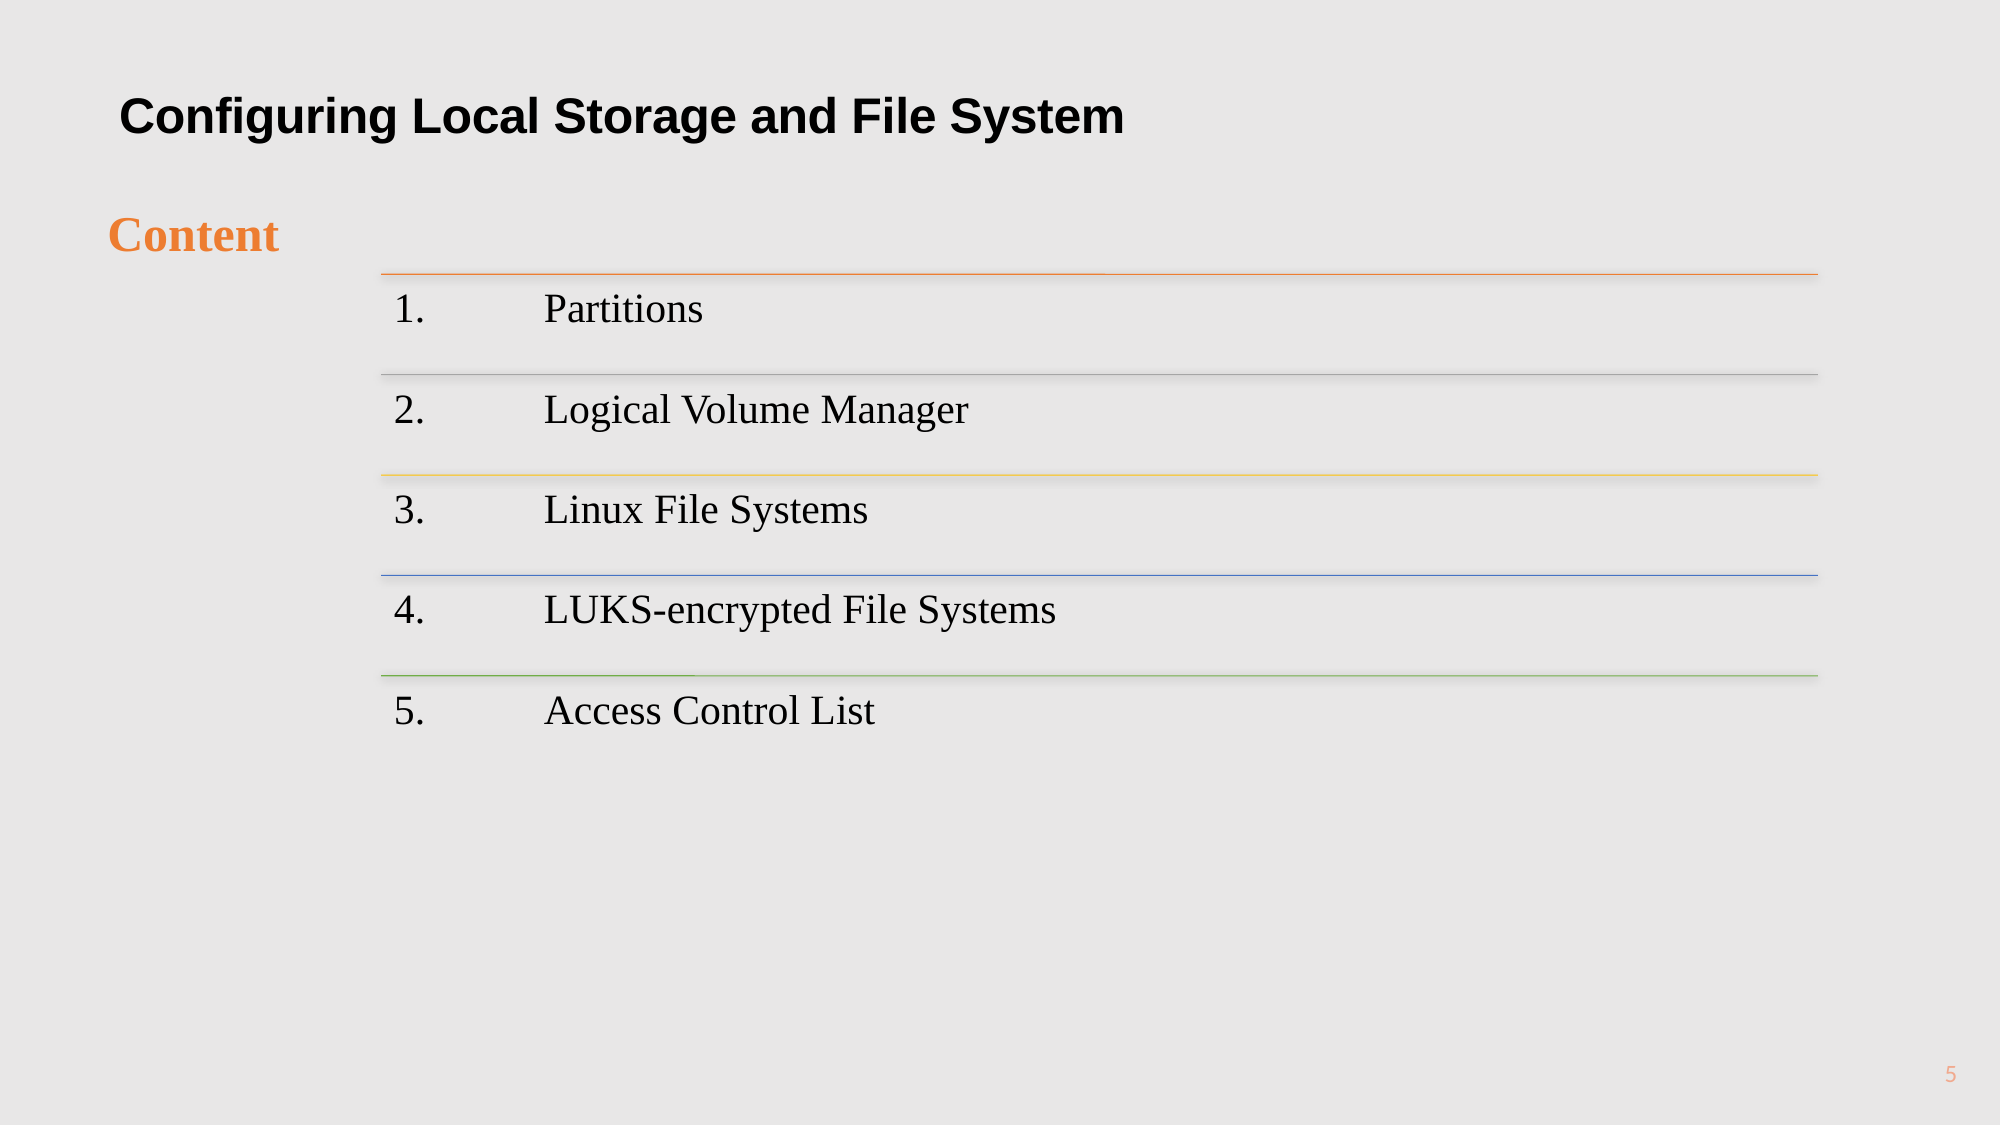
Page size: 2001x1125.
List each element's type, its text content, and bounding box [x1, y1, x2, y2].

text_box [92, 269, 1365, 300]
slide_number 5 [1901, 1042, 1973, 1103]
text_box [381, 274, 1818, 777]
text_box Content [33, 193, 1818, 269]
text_box Configuring Local Storage and File System [102, 76, 1784, 152]
